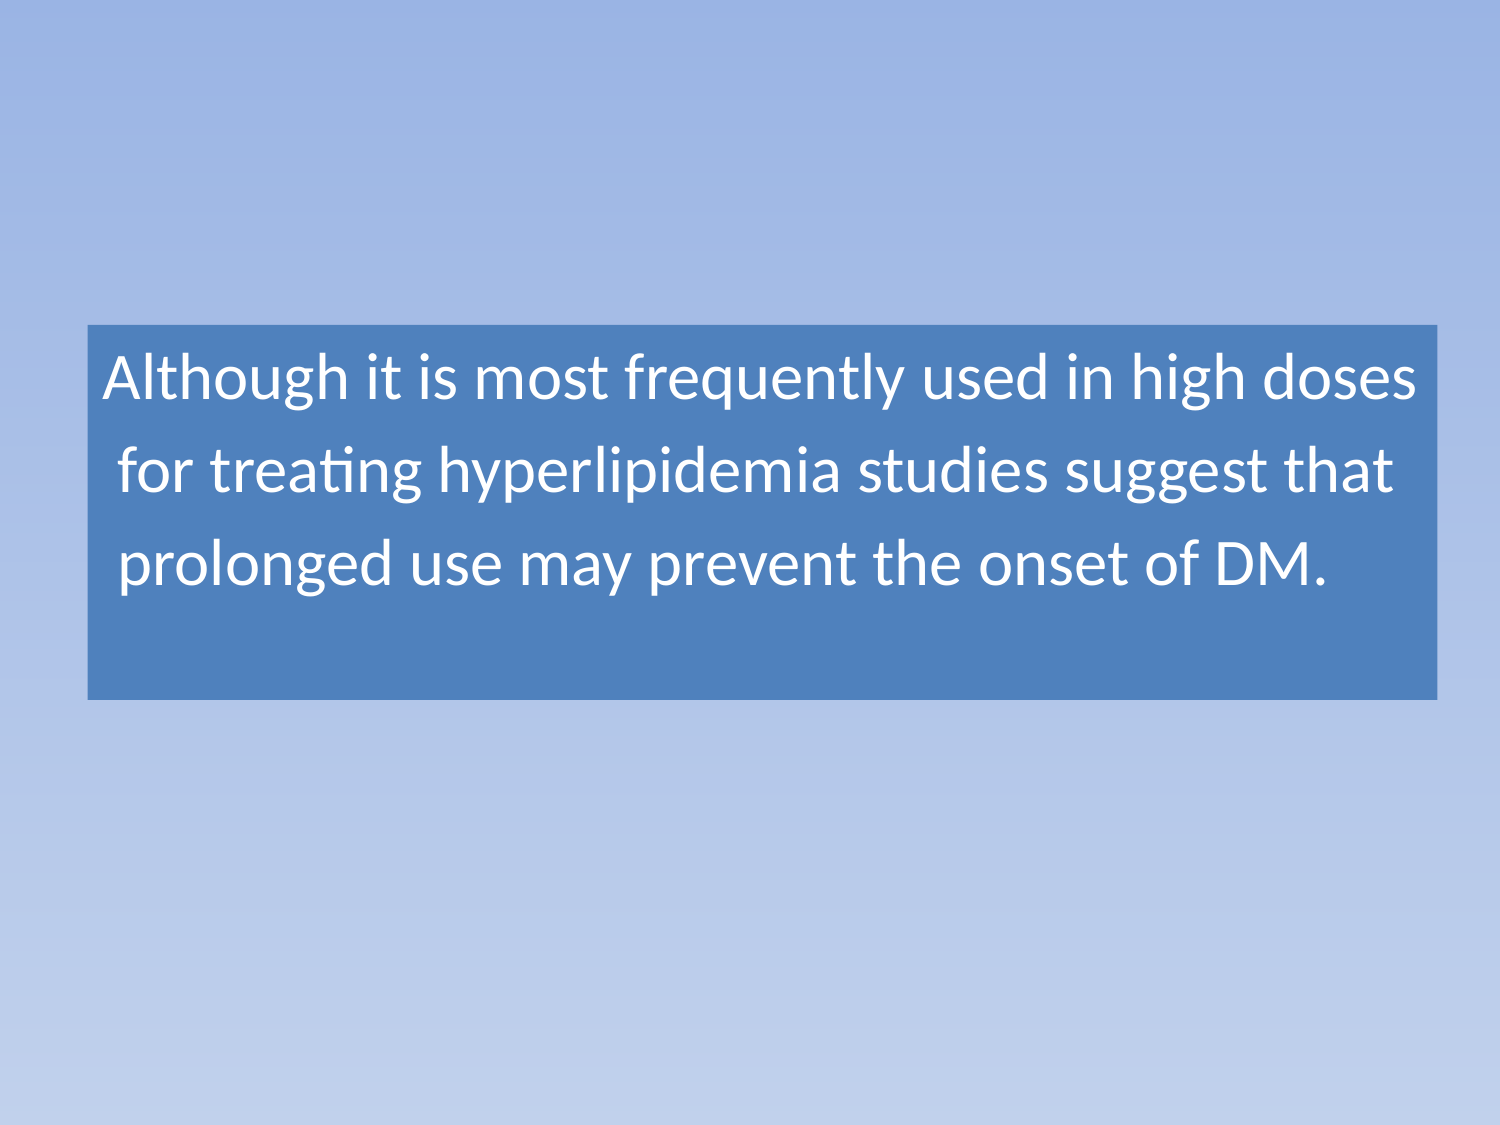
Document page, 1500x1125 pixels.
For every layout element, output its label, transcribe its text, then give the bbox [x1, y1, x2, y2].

list Although it is most frequently used in high doses for treating hyperlipidemia studies suggest that prolonged use may prevent the onset of DM. [87, 324, 1438, 700]
